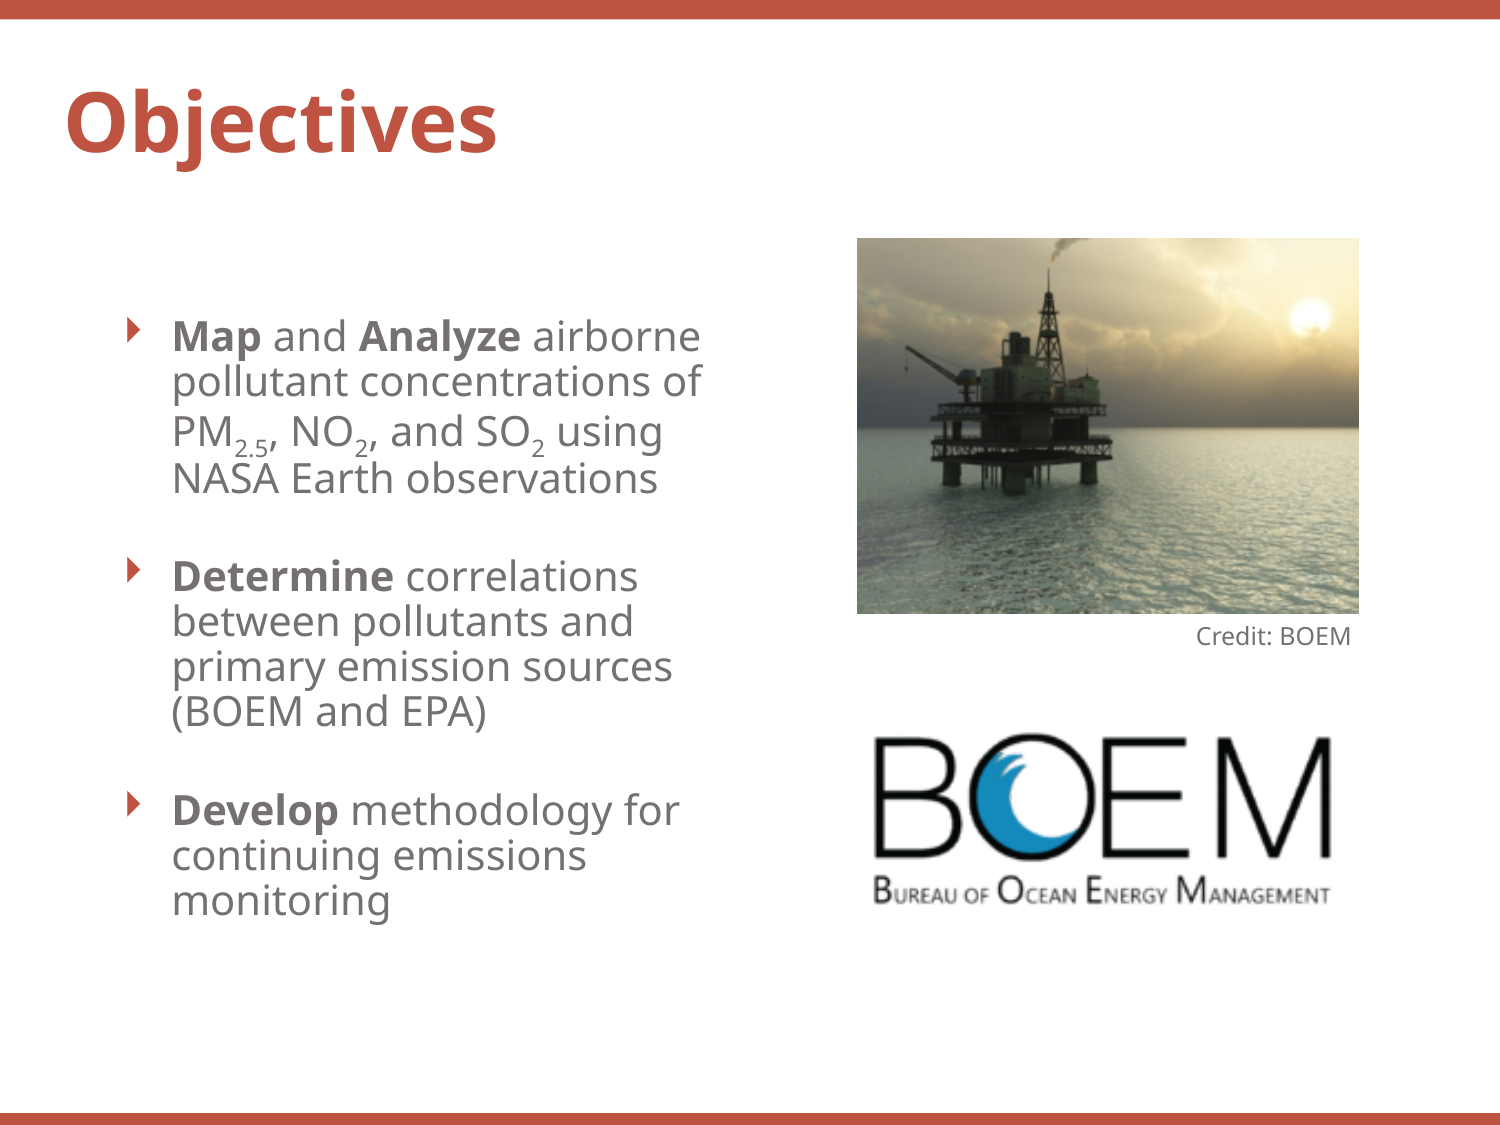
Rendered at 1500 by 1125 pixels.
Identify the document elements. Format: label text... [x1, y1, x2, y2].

picture [857, 238, 1360, 614]
list Objectives [48, 63, 634, 179]
list Map and Analyze airborne pollutant concentrations of PM2.5, NO2, and SO2 using NASA Earth observations Determine correlations between pollutants and primary emission sources (BOEM and EPA) Develop methodology for continuing emissions monitoring [99, 308, 752, 1009]
picture [857, 722, 1345, 918]
text_box Credit: BOEM [1180, 613, 1376, 658]
